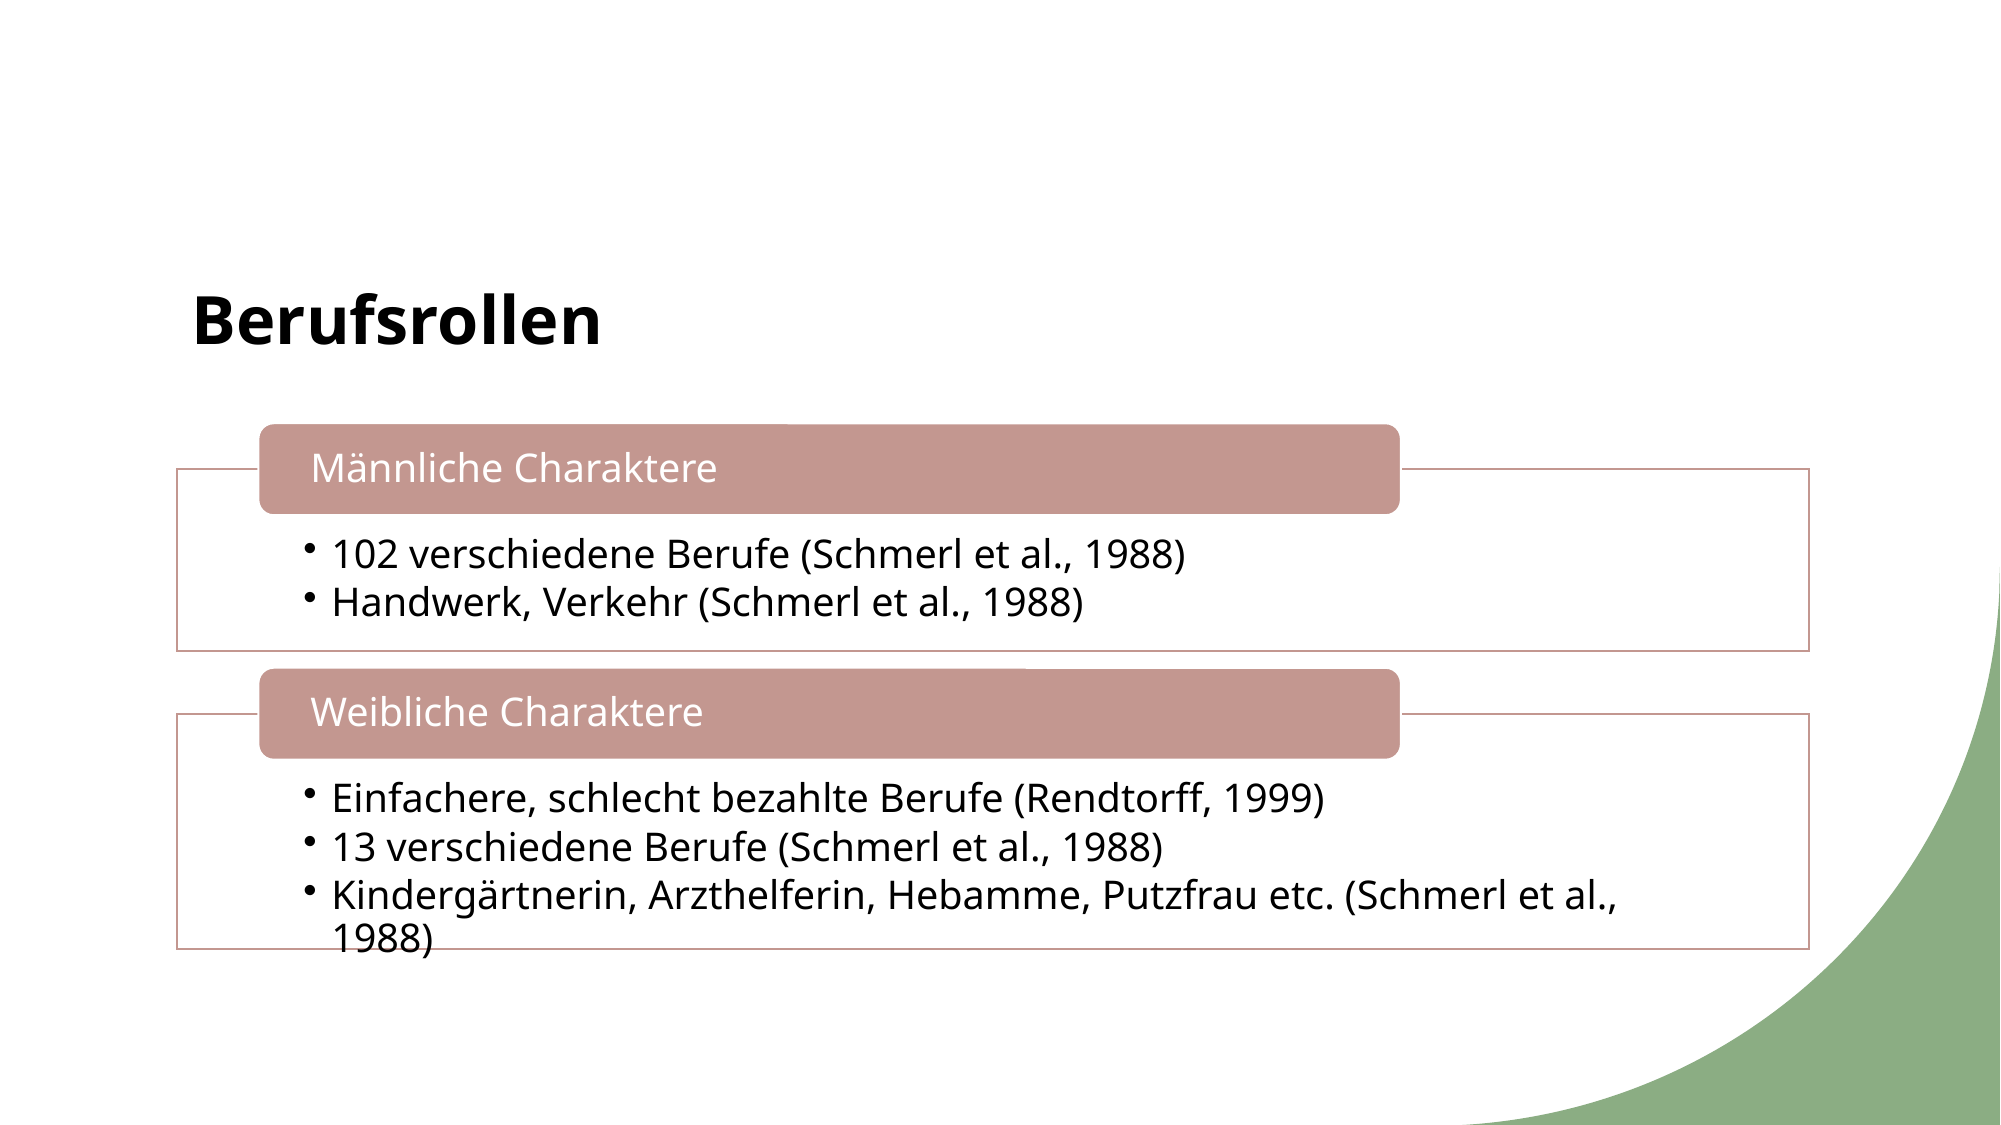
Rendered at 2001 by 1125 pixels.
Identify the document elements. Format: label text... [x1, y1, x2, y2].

title Berufsrollen [176, 118, 1809, 366]
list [176, 398, 1809, 975]
